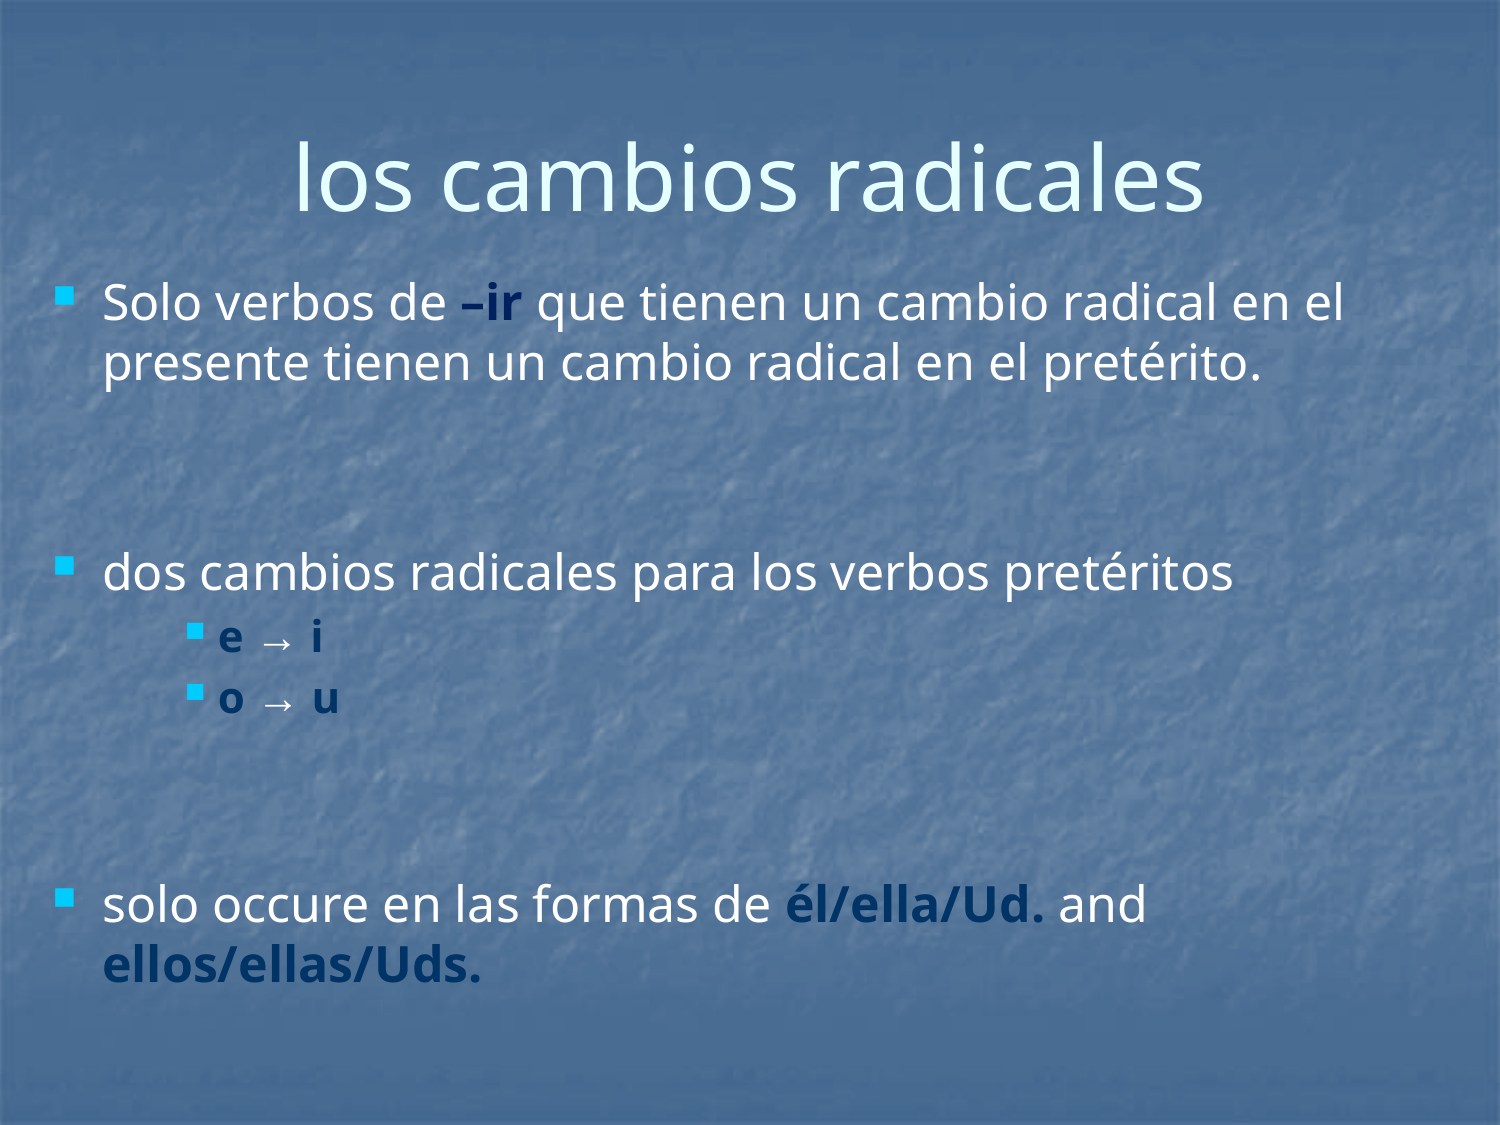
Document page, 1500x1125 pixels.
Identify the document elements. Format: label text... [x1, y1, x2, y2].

title los cambios radicales [74, 62, 1426, 262]
list Solo verbos de –ir que tienen un cambio radical en el presente tienen un cambio radical en el pretérito. dos cambios radicales para los verbos pretéritos e → i o → u solo occure en las formas de él/ella/Ud. and ellos/ellas/Uds. [37, 262, 1463, 1006]
